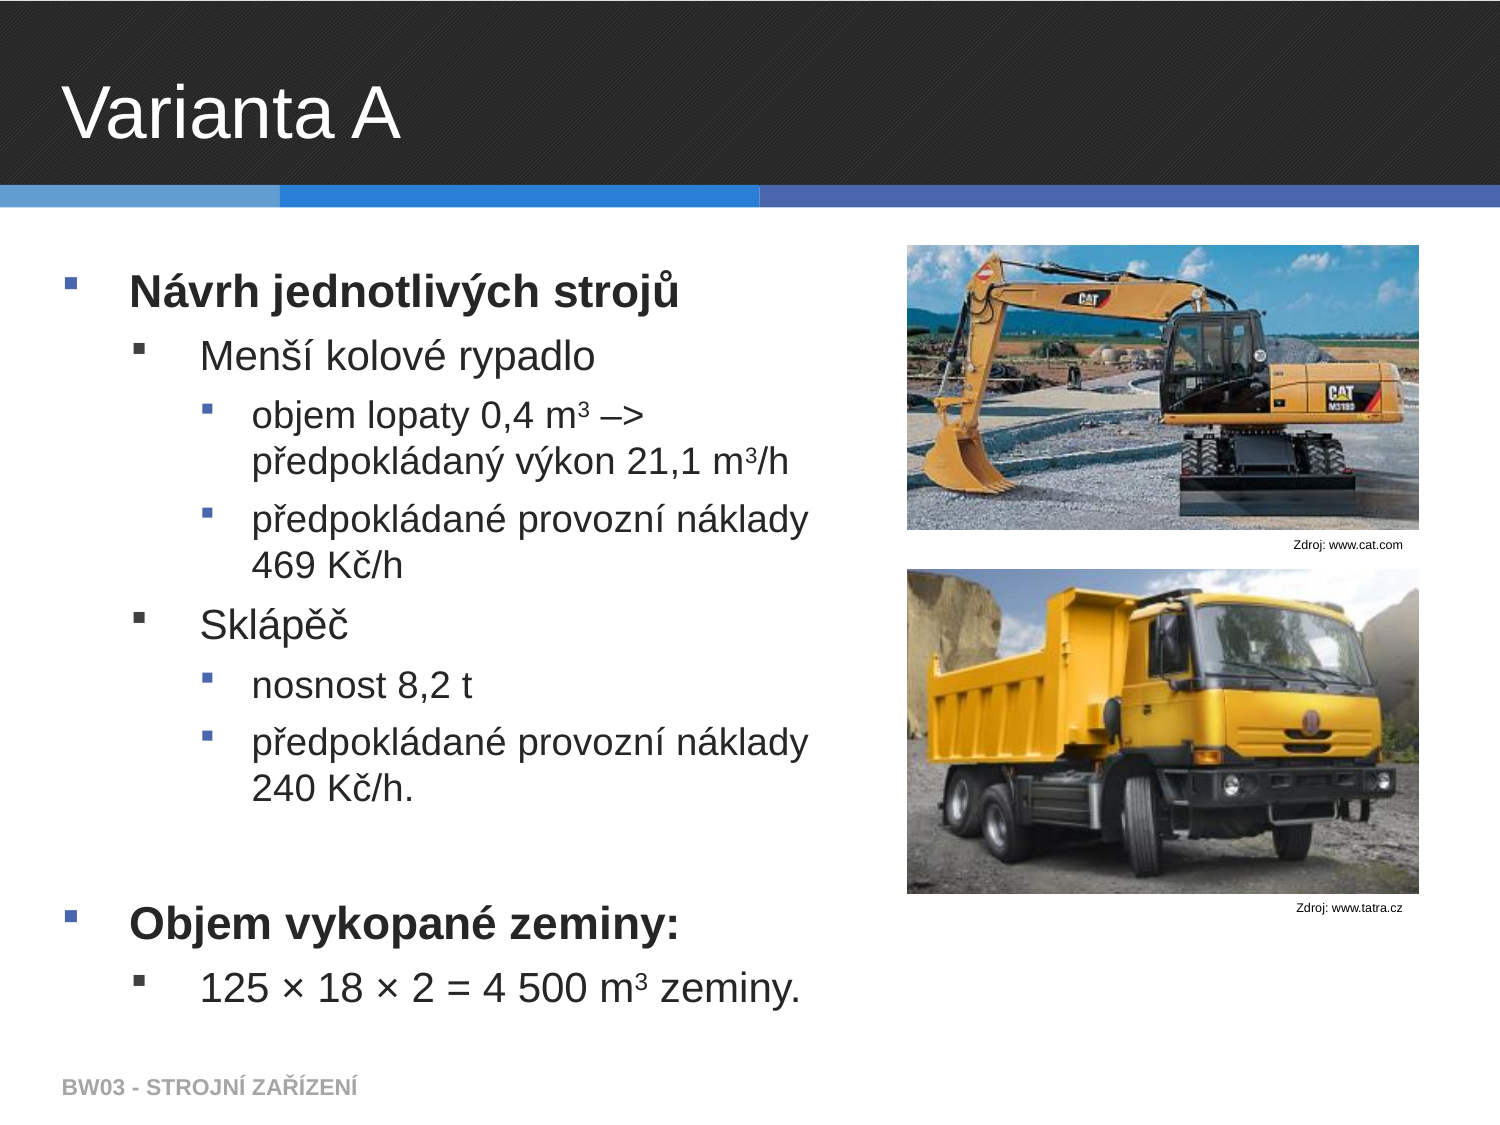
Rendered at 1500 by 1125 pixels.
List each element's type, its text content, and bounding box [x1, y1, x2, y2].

footer BW03 - STROJNÍ ZAŘÍZENÍ [46, 1055, 1052, 1116]
picture [906, 244, 1420, 531]
text_box Zdroj: www.cat.com [1278, 542, 1418, 560]
title Varianta A [46, 29, 1453, 189]
picture [906, 569, 1420, 894]
text_box Zdroj: www.tatra.cz [1281, 905, 1418, 923]
list Návrh jednotlivých strojů Menší kolové rypadlo objem lopaty 0,4 m3 –> předpokládaný výkon 21,1 m3/h předpokládané provozní náklady 469 Kč/h Sklápěč nosnost 8,2 t předpokládané provozní náklady 240 Kč/h. Objem vykopané zeminy: 125 × 18 × 2 = 4 500 m3 zeminy. [46, 254, 1454, 1019]
